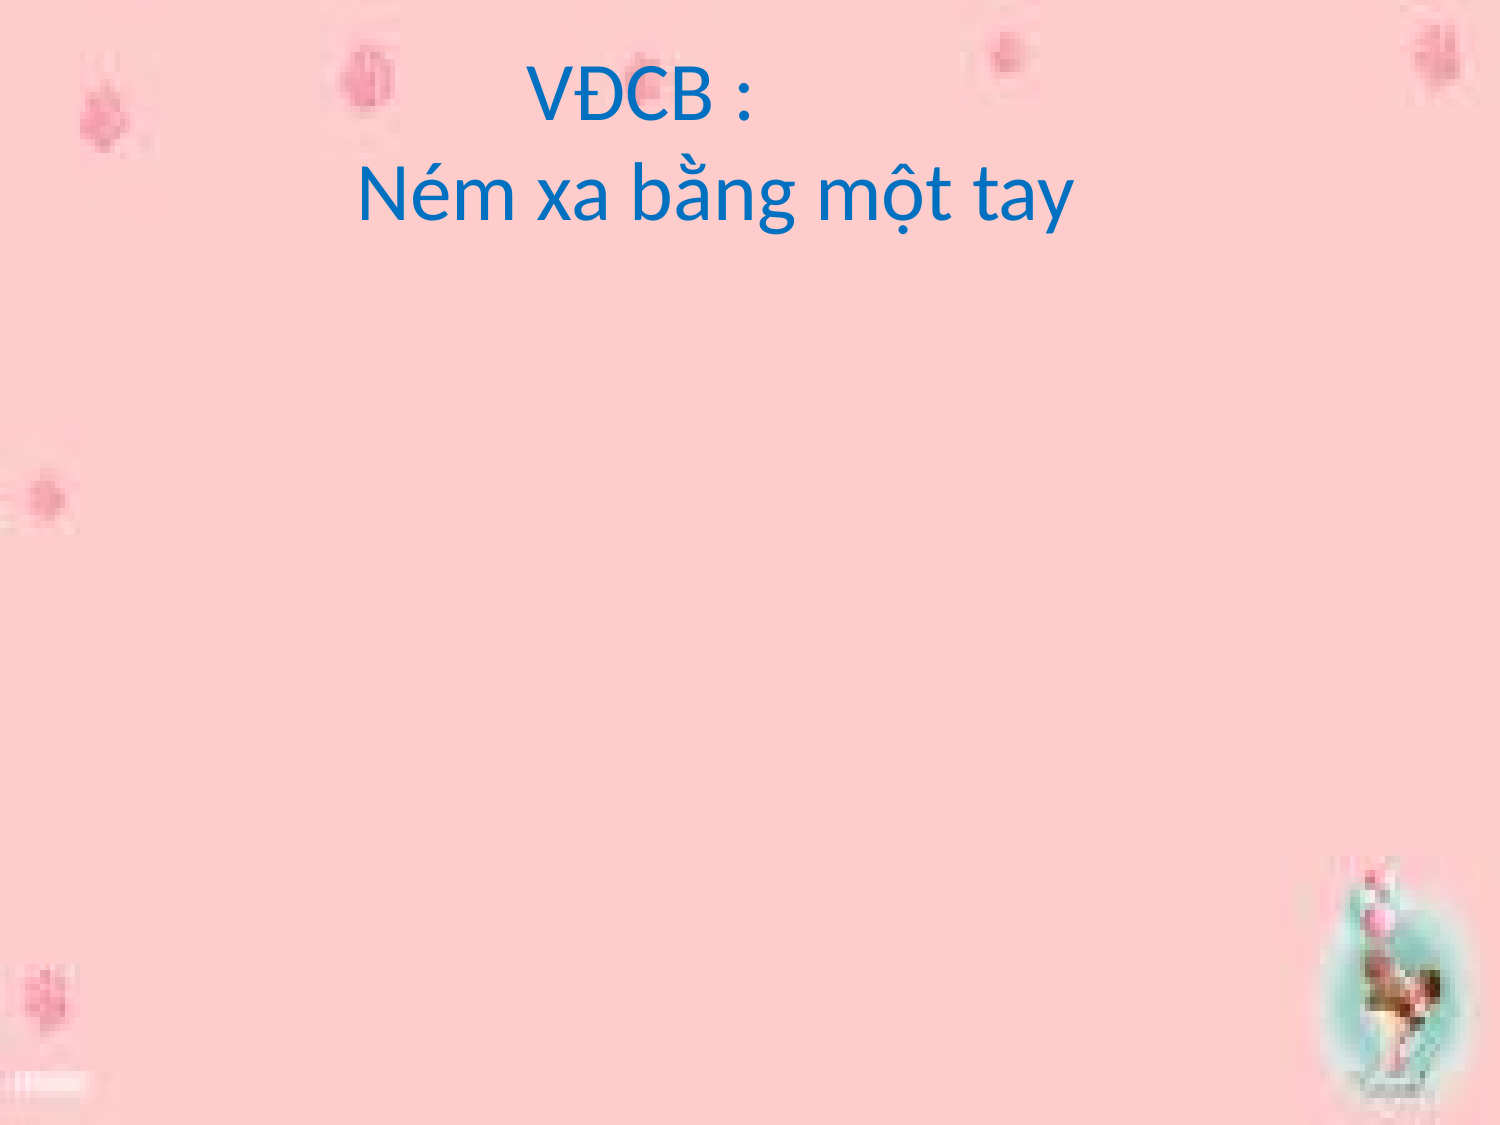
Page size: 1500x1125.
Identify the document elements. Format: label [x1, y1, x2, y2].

list [0, 0, 1500, 1125]
